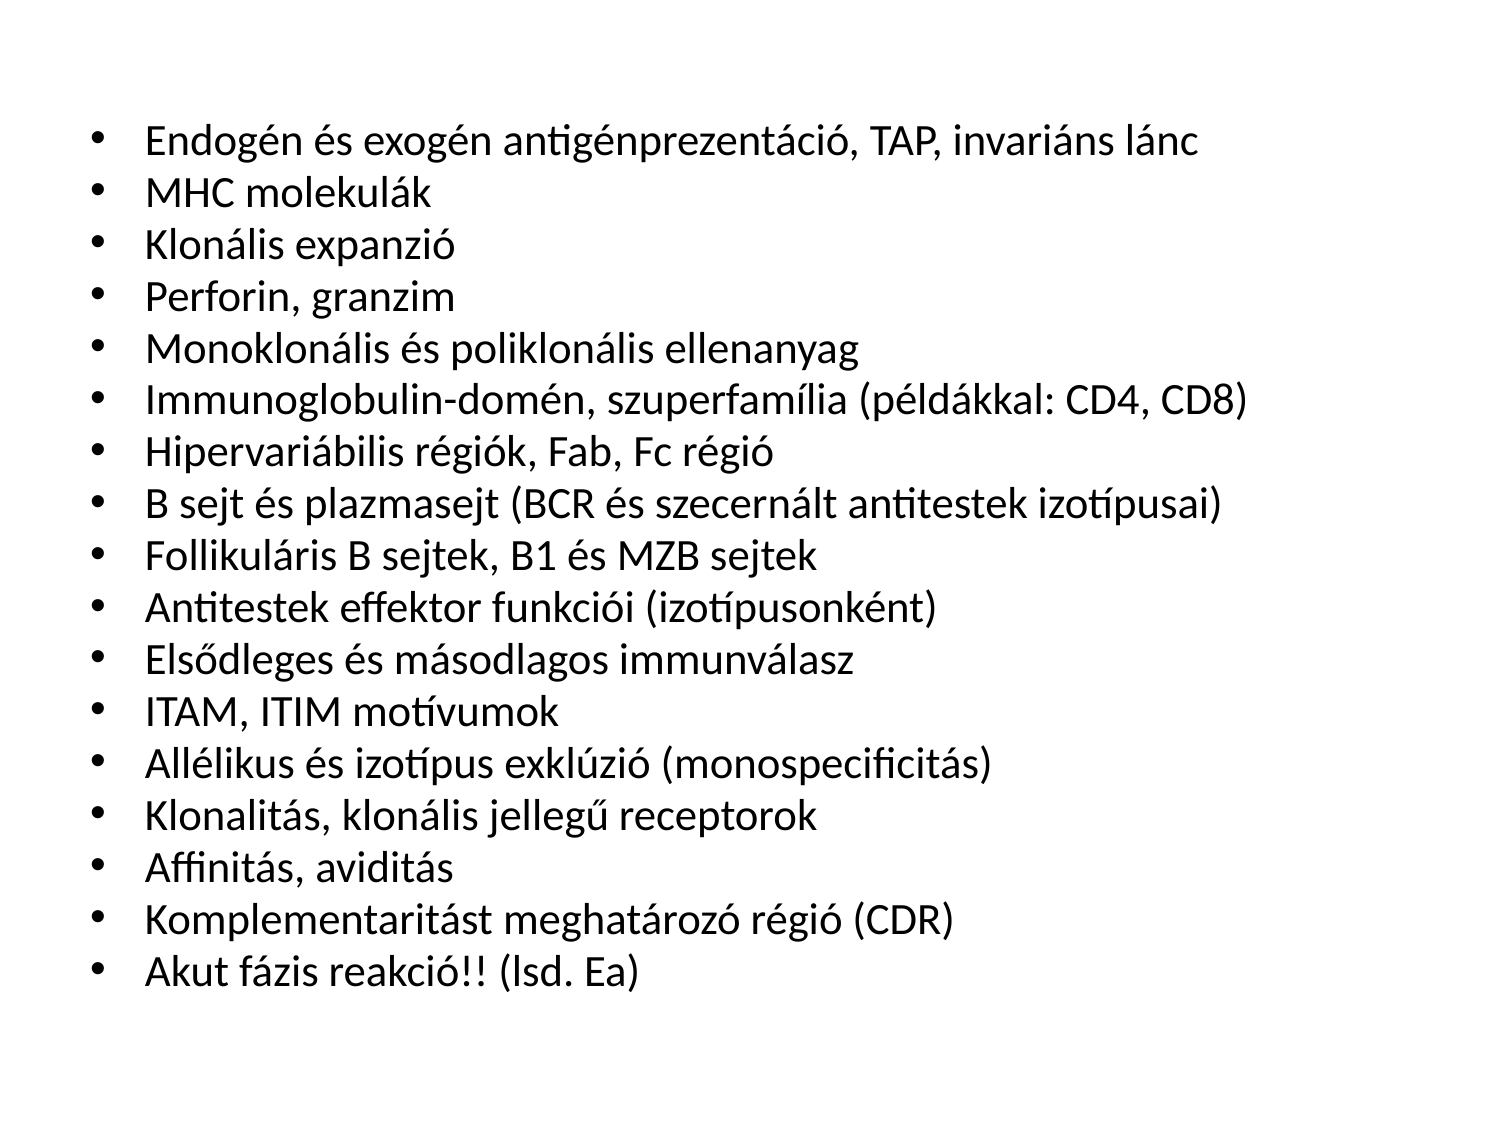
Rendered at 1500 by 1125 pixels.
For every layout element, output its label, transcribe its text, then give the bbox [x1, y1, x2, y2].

list Endogén és exogén antigénprezentáció, TAP, invariáns lánc MHC molekulák Klonális expanzió Perforin, granzim Monoklonális és poliklonális ellenanyag Immunoglobulin-domén, szuperfamília (példákkal: CD4, CD8) Hipervariábilis régiók, Fab, Fc régió B sejt és plazmasejt (BCR és szecernált antitestek izotípusai) Follikuláris B sejtek, B1 és MZB sejtek Antitestek effektor funkciói (izotípusonként) Elsődleges és másodlagos immunválasz ITAM, ITIM motívumok Allélikus és izotípus exklúzió (monospecificitás) Klonalitás, klonális jellegű receptorok Affinitás, aviditás Komplementaritást meghatározó régió (CDR) Akut fázis reakció!! (lsd. Ea) [75, 113, 1425, 1005]
